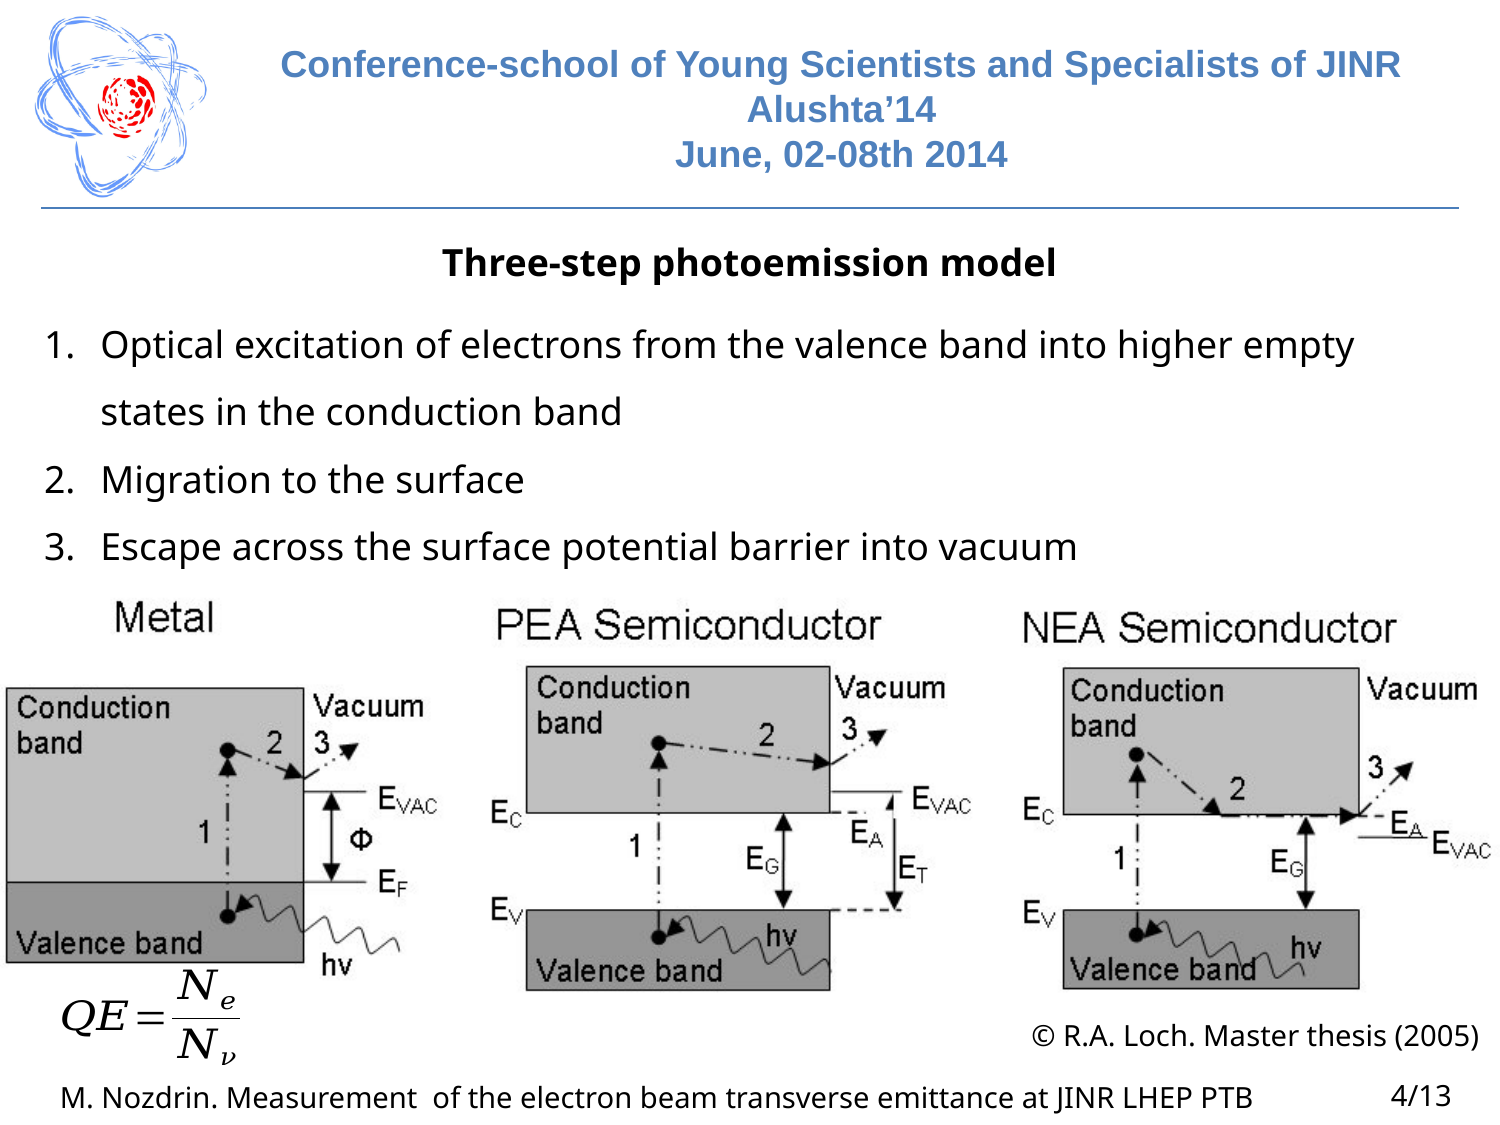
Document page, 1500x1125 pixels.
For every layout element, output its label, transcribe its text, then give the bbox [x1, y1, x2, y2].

title Three-step photoemission model [75, 231, 1425, 290]
text_box © R.A. Loch. Master thesis (2005) [891, 1010, 1495, 1060]
picture [0, 585, 1500, 1002]
picture [29, 14, 207, 198]
text_box Optical excitation of electrons from the valence band into higher empty states in the conduction band Migration to the surface Escape across the surface potential barrier into vacuum [29, 290, 1471, 576]
